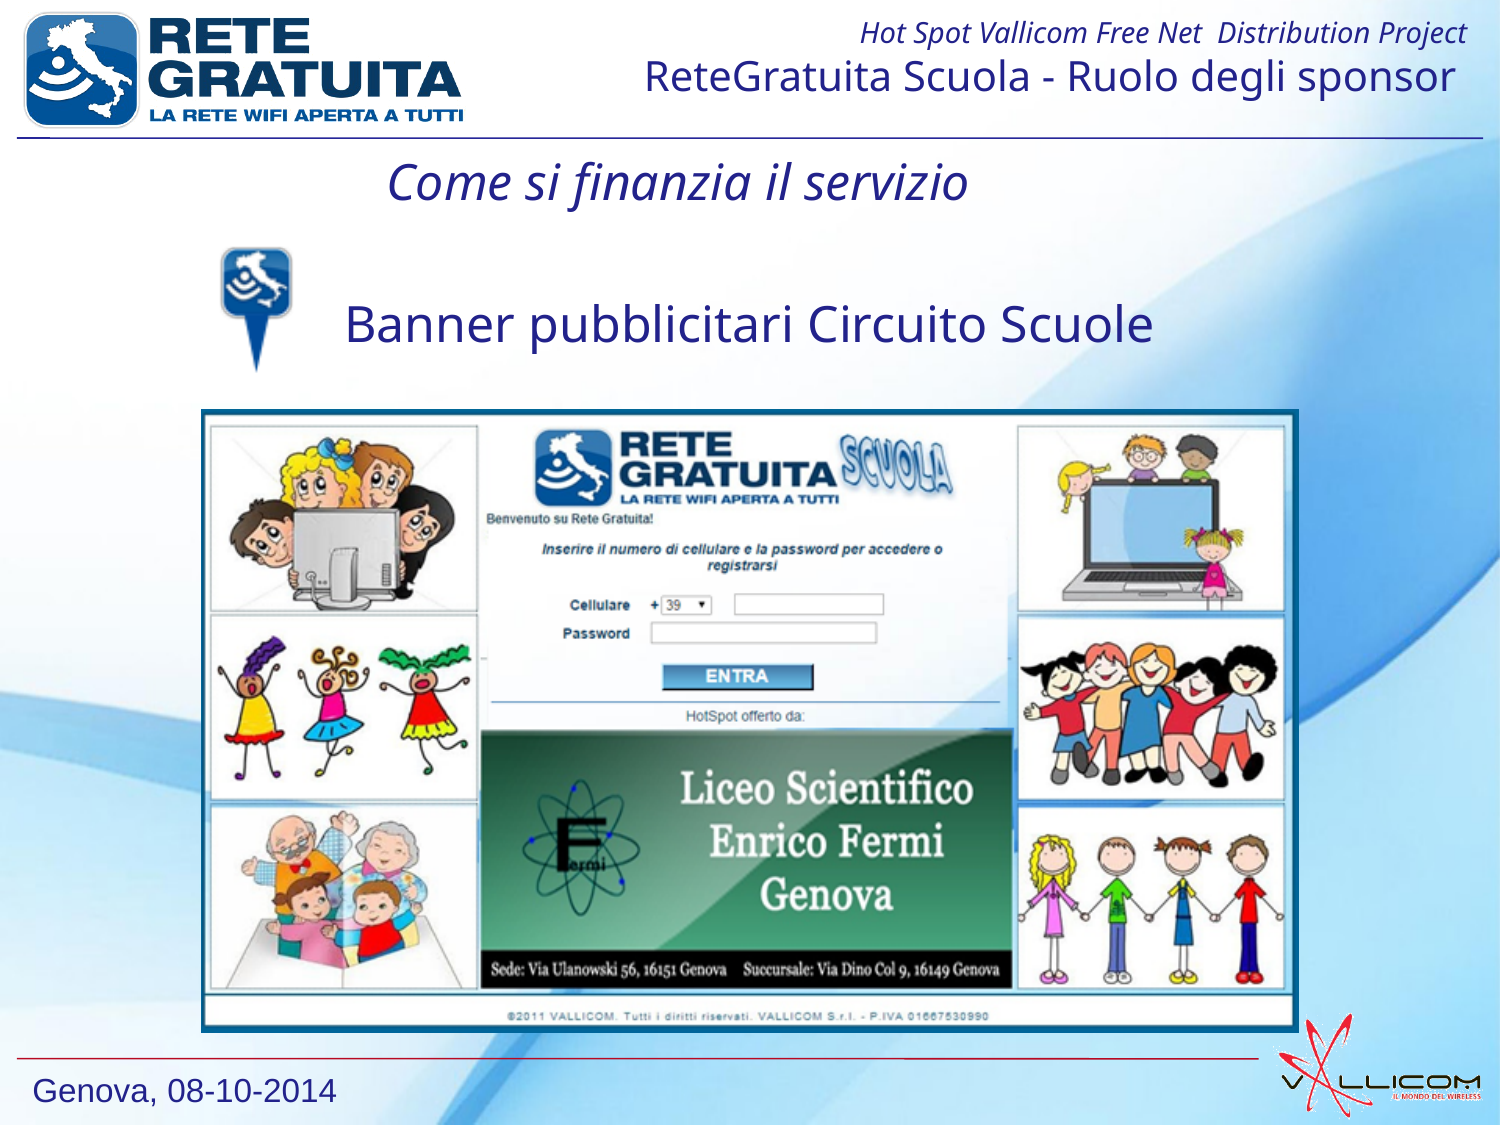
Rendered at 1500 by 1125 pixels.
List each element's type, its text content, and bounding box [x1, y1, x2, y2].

text_box ReteGratuita Scuola - Ruolo degli sponsor [496, 42, 1483, 122]
text_box Come si finanzia il servizio [371, 143, 1128, 222]
text_box Banner pubblicitari Circuito Scuole [330, 285, 1239, 364]
picture [0, 0, 1500, 1125]
text_box Hot Spot Vallicom Free Net Distribution Project [732, 6, 1483, 42]
text_box Genova, 08-10-2014 [17, 1064, 668, 1118]
